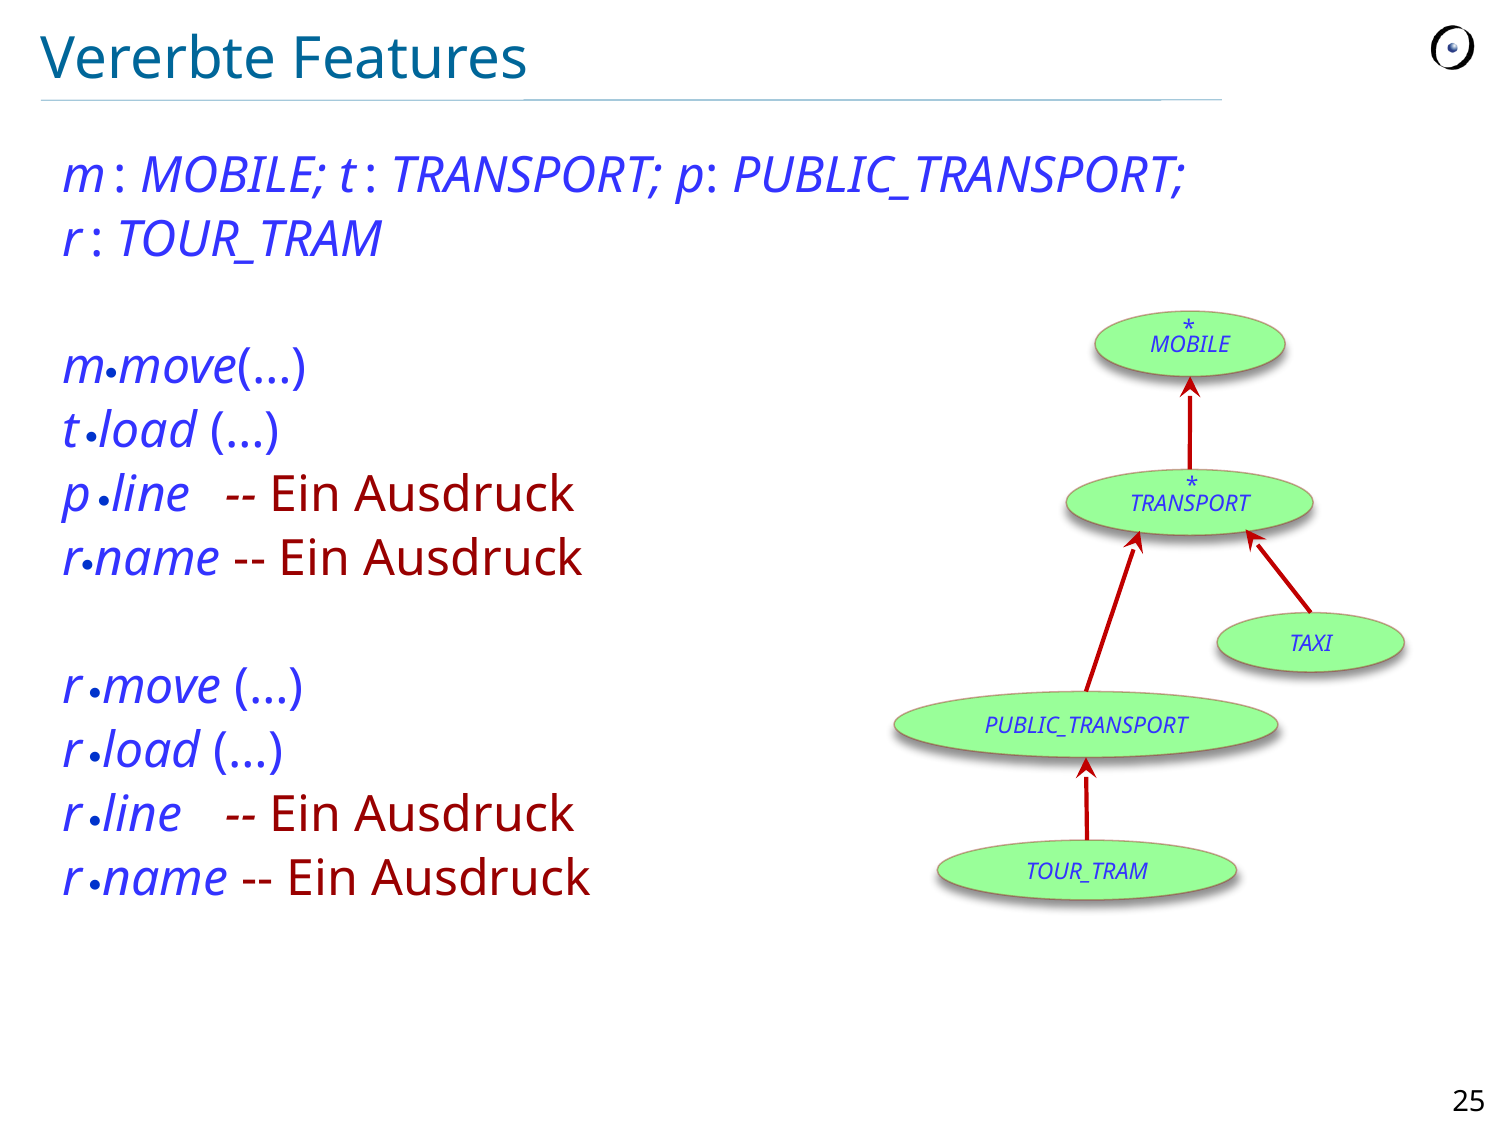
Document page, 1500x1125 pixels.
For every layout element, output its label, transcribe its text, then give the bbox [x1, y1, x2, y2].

text_box * [1182, 313, 1214, 355]
picture [1429, 20, 1476, 72]
title Vererbte Features [40, 18, 1344, 91]
text_box * [1185, 470, 1217, 511]
text_box PUBLIC_TRANSPORT [892, 689, 1280, 760]
text_box TRANSPORT [1064, 467, 1316, 538]
text_box TAXI [1215, 610, 1407, 675]
text_box MOBILE [1092, 309, 1288, 379]
text_box TOUR_TRAM [935, 837, 1239, 903]
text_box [1245, 529, 1311, 613]
list m : MOBILE; t : TRANSPORT; p: PUBLIC_TRANSPORT; r : TOUR_TRAM mmove(…) t load (…) p line -- Ein Ausdruck rname -- Ein Ausdruck r move (…) r load (…) r line -- Ein Ausdruck r name -- Ein Ausdruck [47, 141, 1417, 981]
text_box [1085, 530, 1140, 692]
